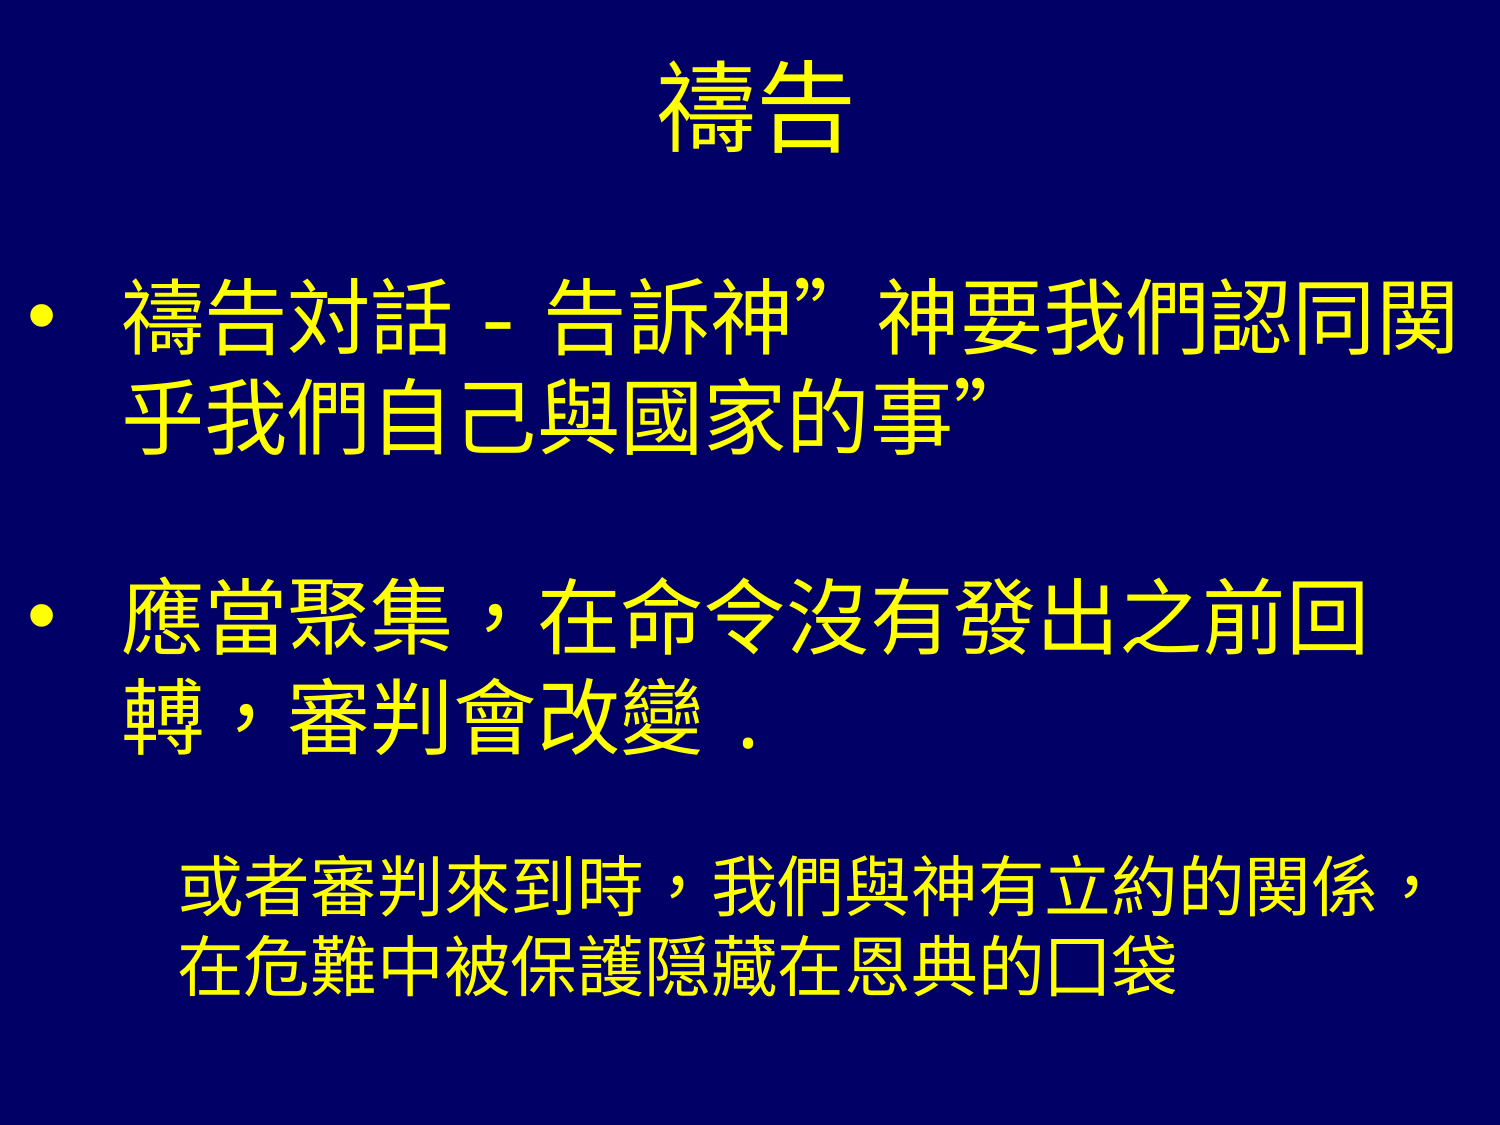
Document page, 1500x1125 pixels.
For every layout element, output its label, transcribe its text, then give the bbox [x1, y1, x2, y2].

text_box 禱告 禱告対話-告訴神”神要我們認同関乎我們自己與國家的事” 應當聚集，在命令沒有發出之前回𨍭，審判會改變. 或者審判來到時，我們與神有立約的関係，在危難中被保護隠藏在恩典的囗袋 [12, 37, 1500, 1012]
